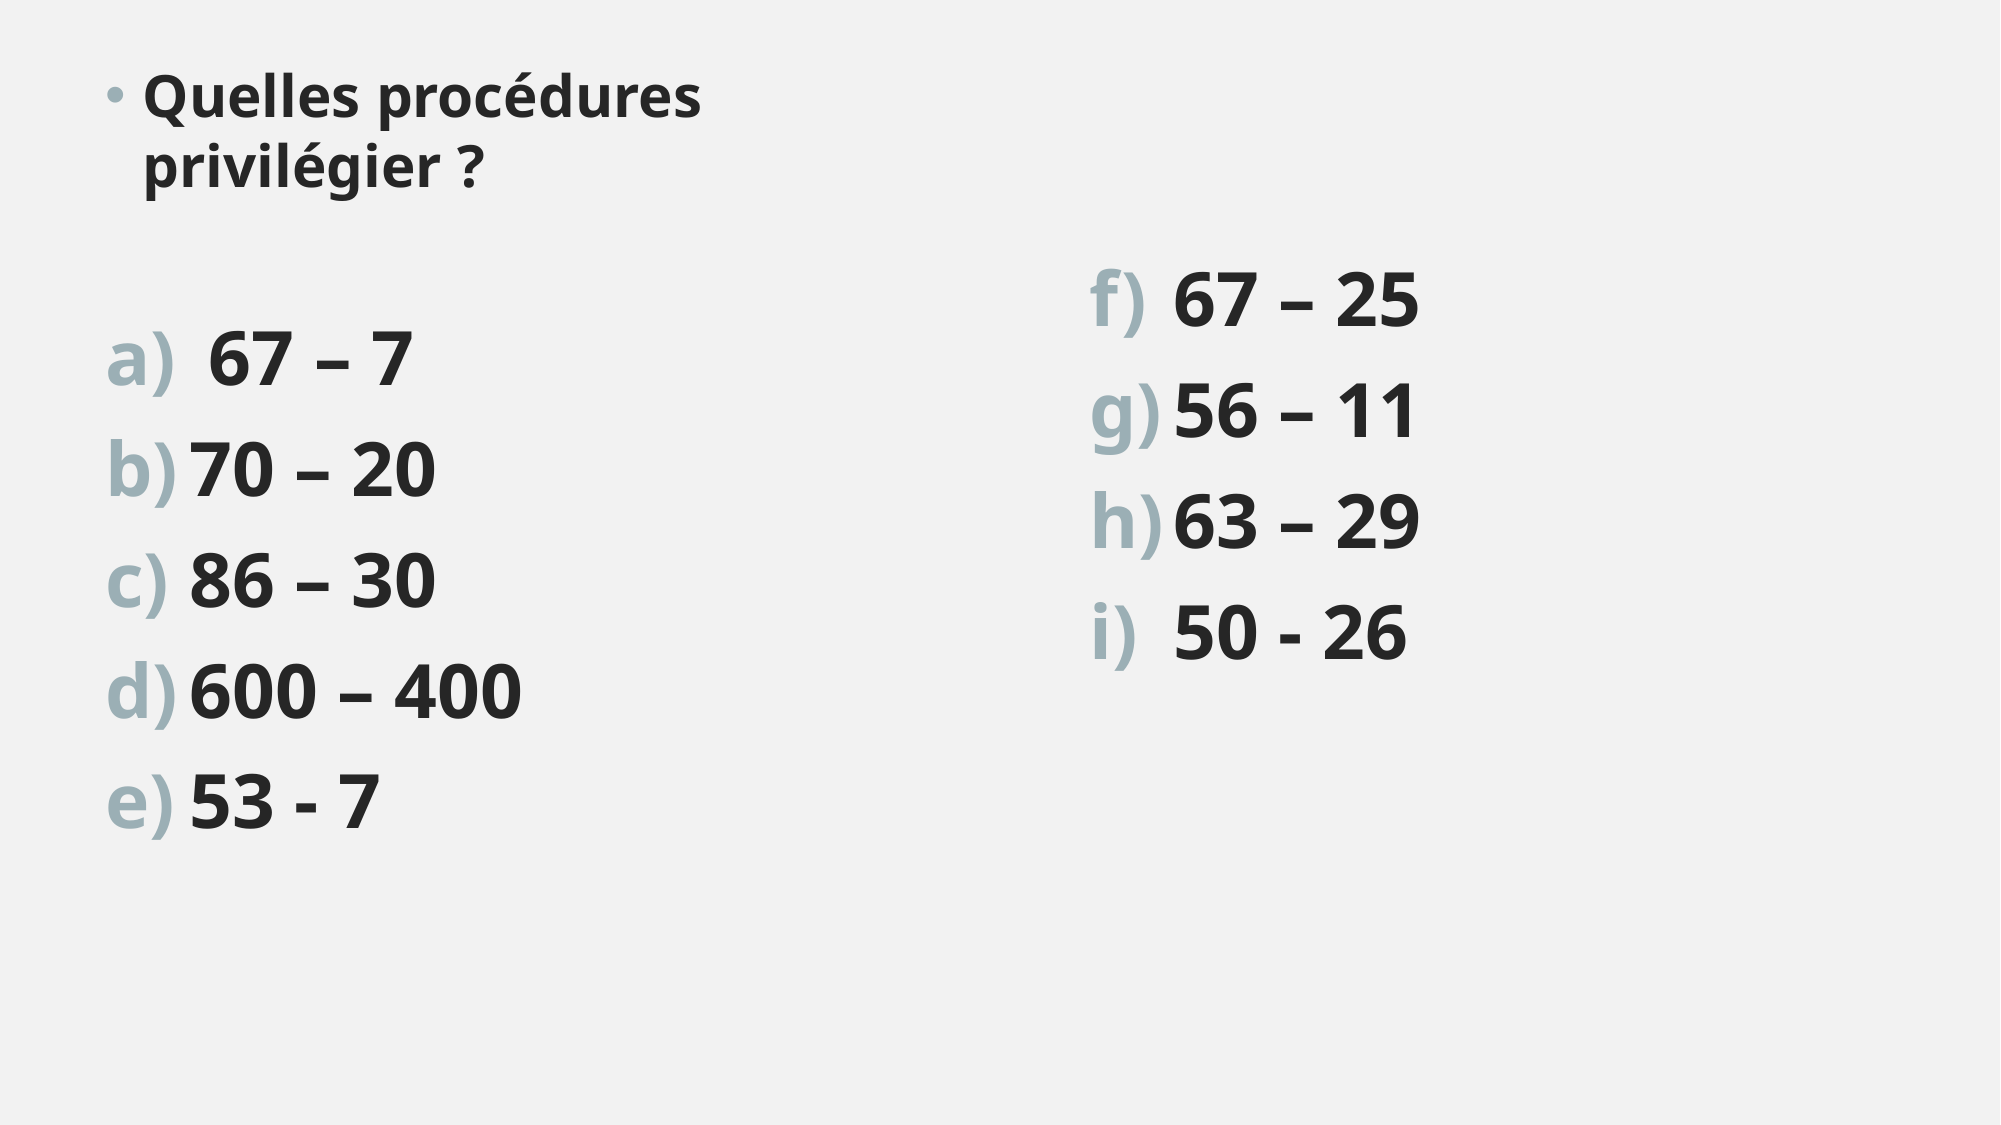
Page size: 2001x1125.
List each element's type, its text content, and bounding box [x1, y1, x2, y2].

list Quelles procédures privilégier ? 67 – 7 70 – 20 86 – 30 600 – 400 53 - 7 [90, 51, 1016, 1013]
text_box 67 – 25 56 – 11 63 – 29 50 - 26 [1074, 62, 2000, 1023]
